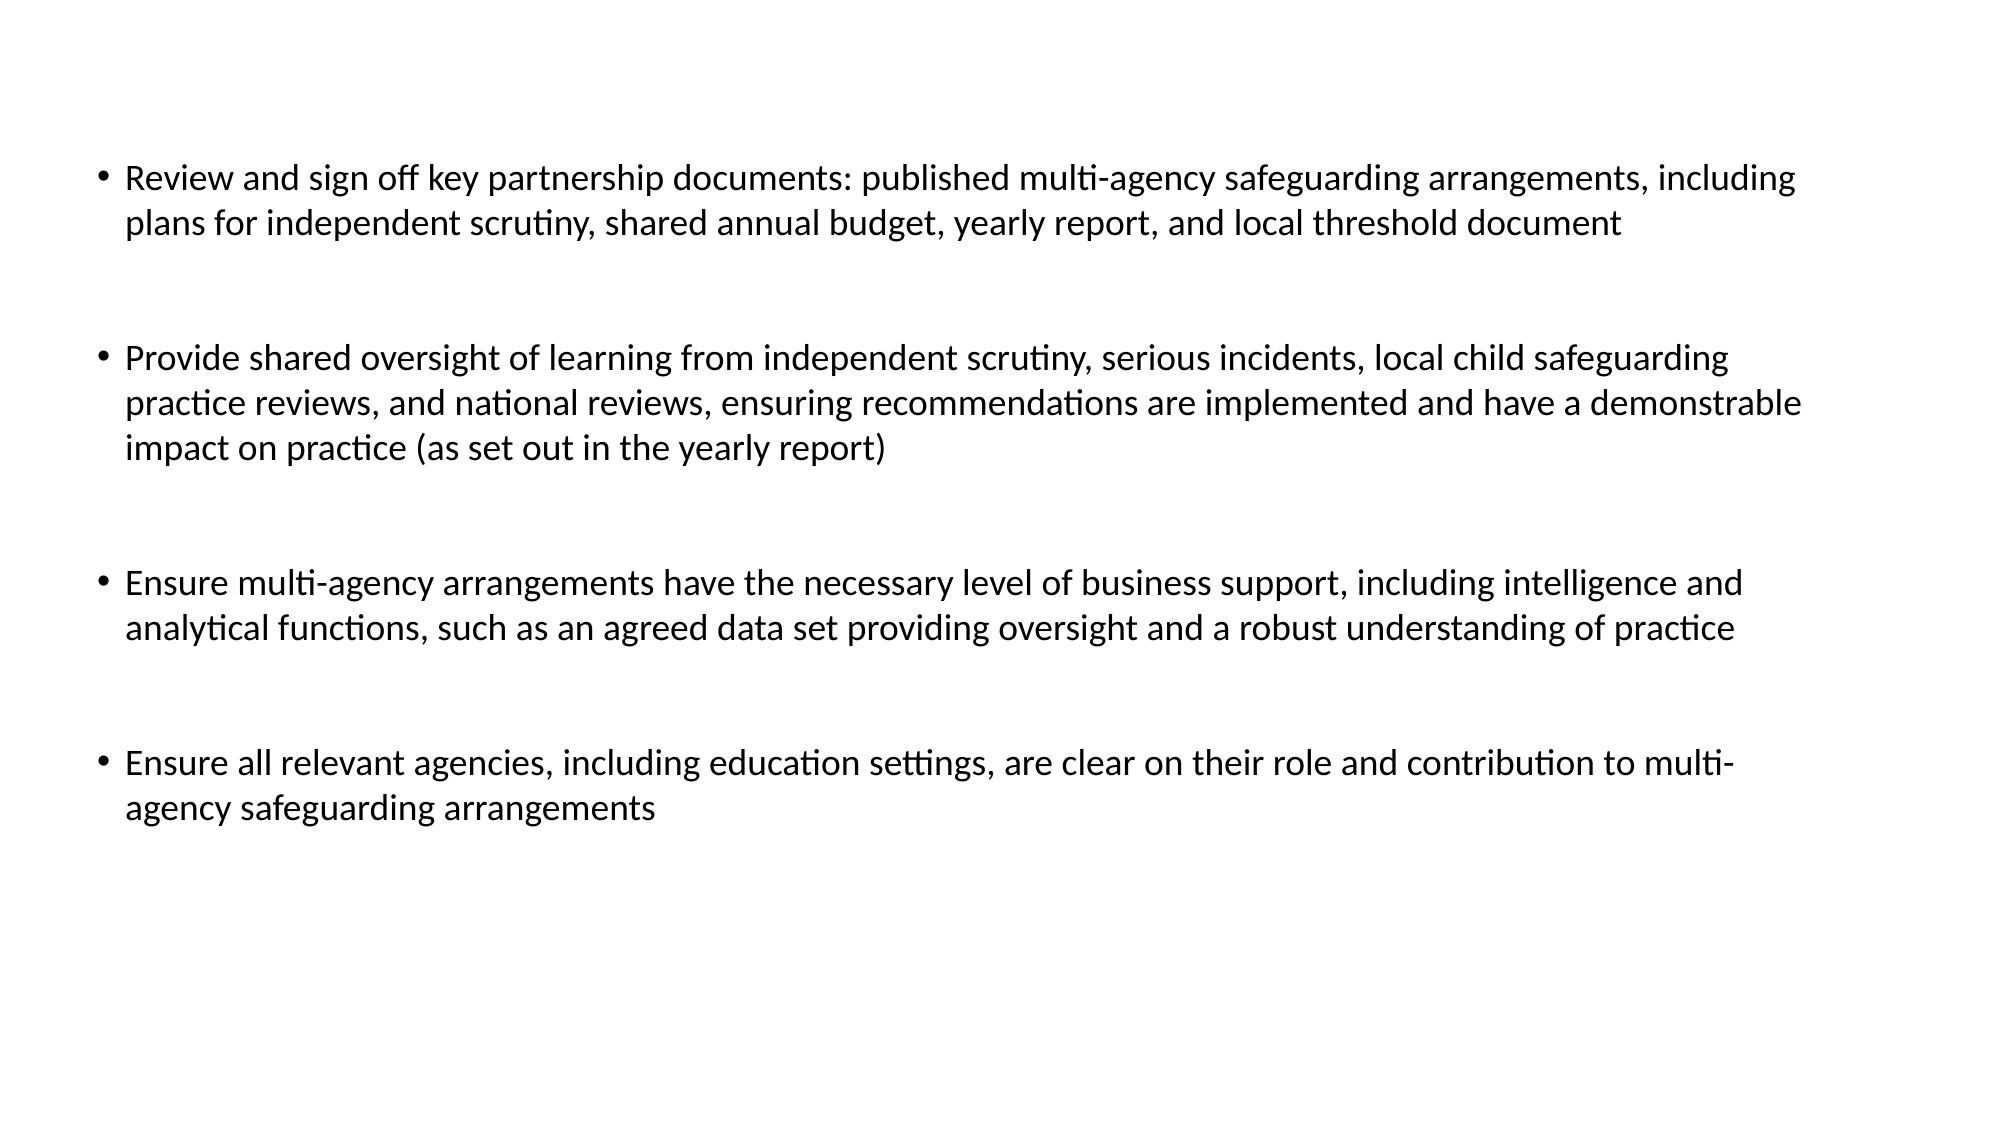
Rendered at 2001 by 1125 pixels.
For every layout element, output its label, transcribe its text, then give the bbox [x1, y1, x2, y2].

text_box Review and sign off key partnership documents: published multi-agency safeguarding arrangements, including plans for independent scrutiny, shared annual budget, yearly report, and local threshold document Provide shared oversight of learning from independent scrutiny, serious incidents, local child safeguarding practice reviews, and national reviews, ensuring recommendations are implemented and have a demonstrable impact on practice (as set out in the yearly report) Ensure multi-agency arrangements have the necessary level of business support, including intelligence and analytical functions, such as an agreed data set providing oversight and a robust understanding of practice Ensure all relevant agencies, including education settings, are clear on their role and contribution to multi-agency safeguarding arrangements [82, 145, 1840, 881]
